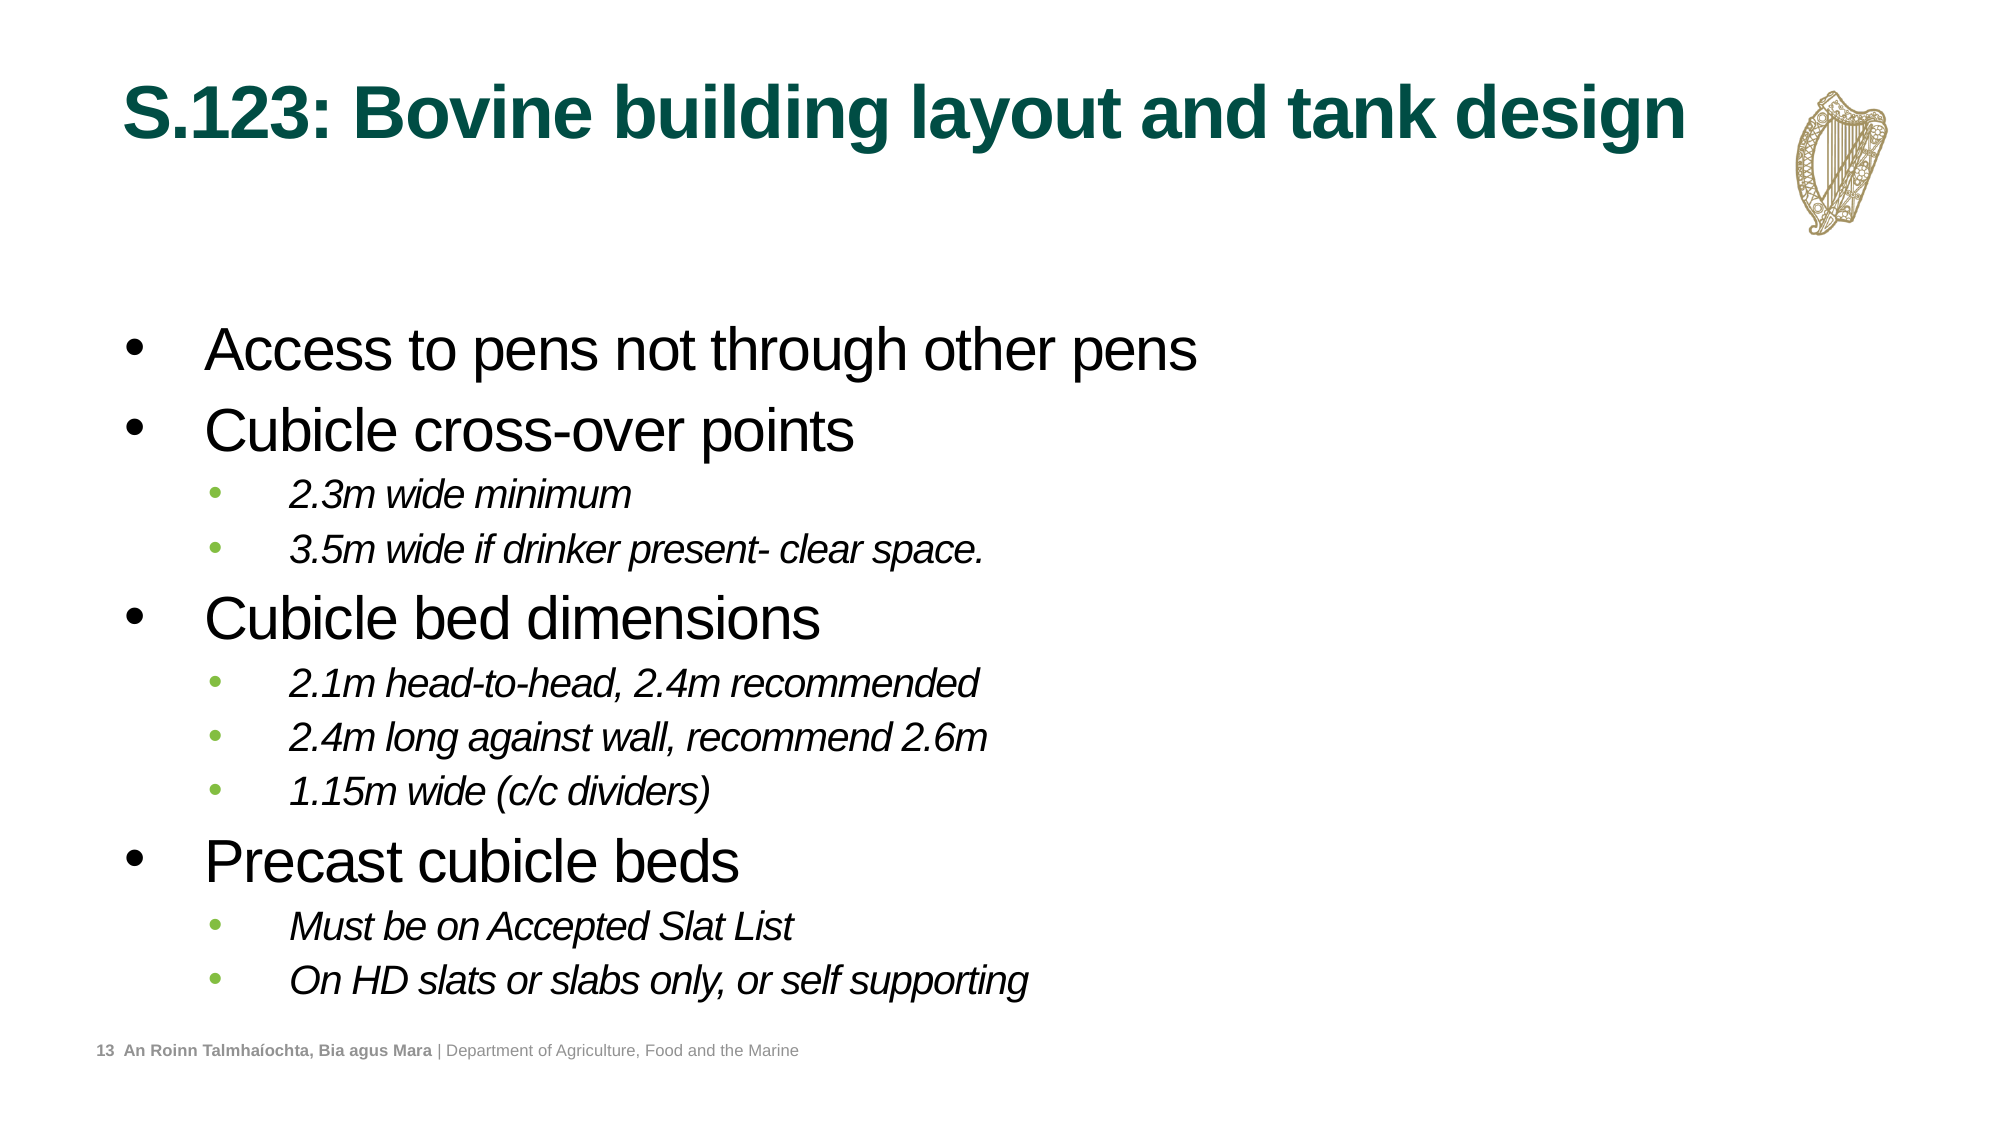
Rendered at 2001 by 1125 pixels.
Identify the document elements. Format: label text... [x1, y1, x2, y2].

title S.123: Bovine building layout and tank design [115, 60, 1698, 249]
picture [1780, 77, 1902, 243]
list Access to pens not through other pens Cubicle cross-over points 2.3m wide minimum 3.5m wide if drinker present- clear space. Cubicle bed dimensions 2.1m head-to-head, 2.4m recommended 2.4m long against wall, recommend 2.6m 1.15m wide (c/c dividers) Precast cubicle beds Must be on Accepted Slat List On HD slats or slabs only, or self supporting [118, 299, 1698, 1014]
